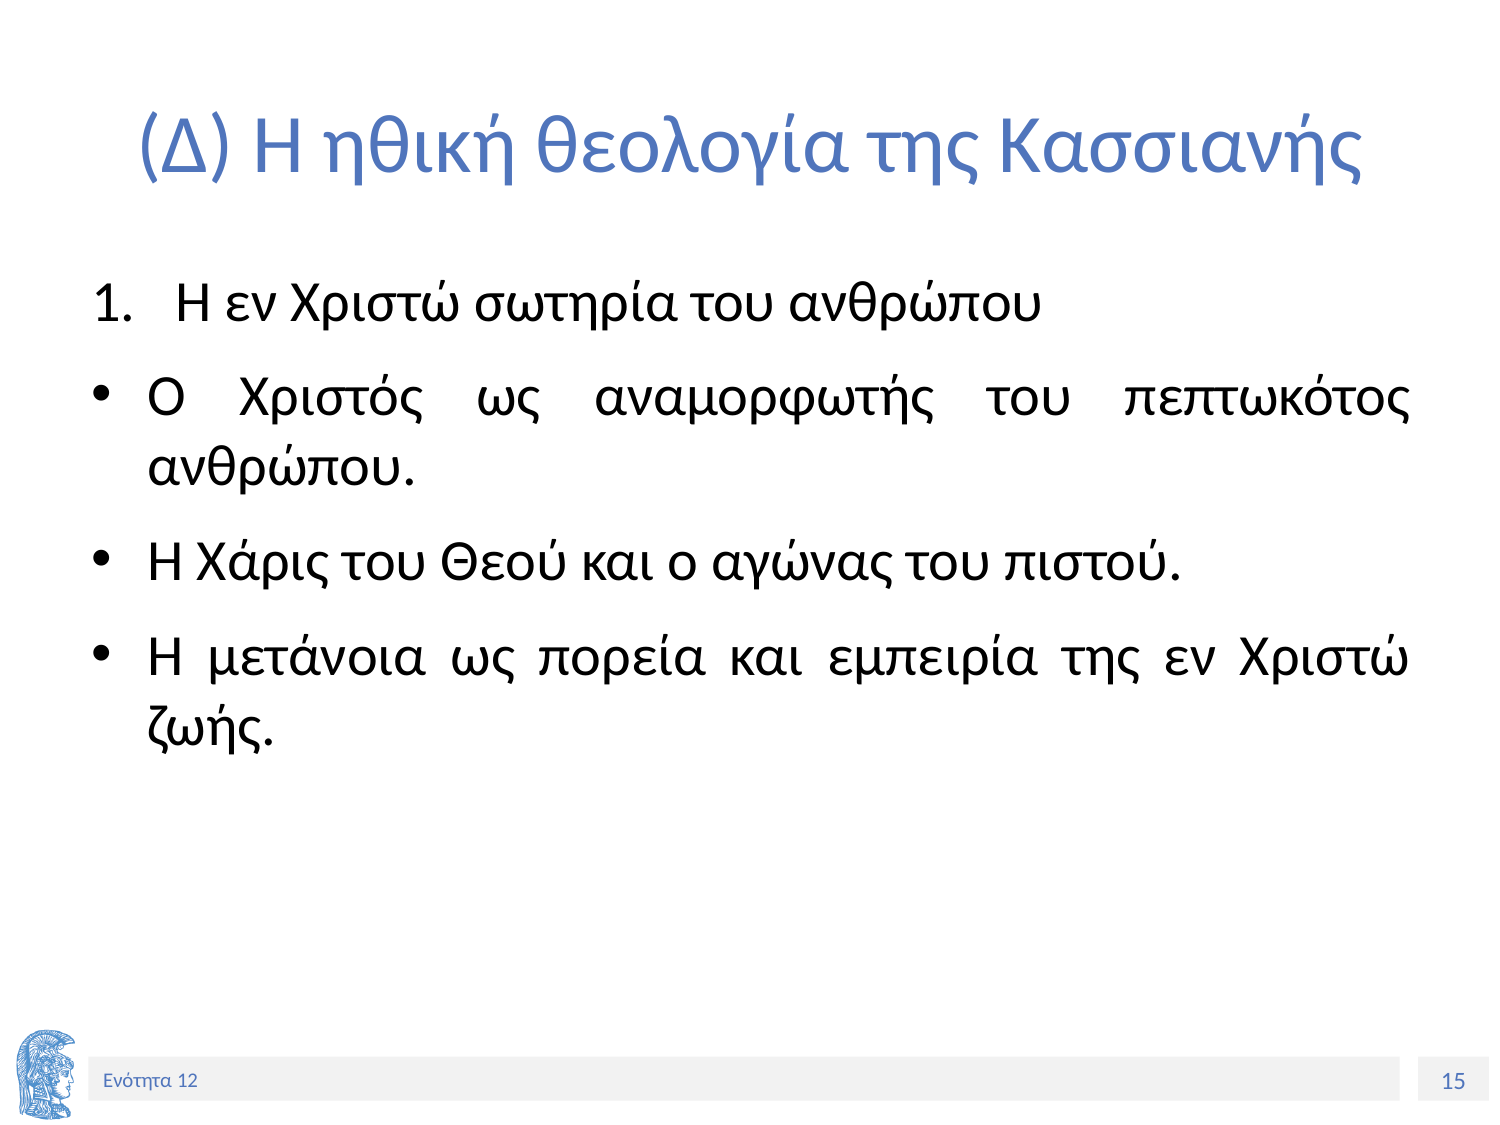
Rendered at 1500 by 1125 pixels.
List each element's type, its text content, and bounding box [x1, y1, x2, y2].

list Η εν Χριστώ σωτηρία του ανθρώπου Ο Χριστός ως αναμορφωτής του πεπτωκότος ανθρώπου. Η Χάρις του Θεού και ο αγώνας του πιστού. Η μετάνοια ως πορεία και εμπειρία της εν Χριστώ ζωής. [76, 255, 1427, 998]
picture [9, 1026, 81, 1120]
title (Δ) Η ηθική θεολογία της Κασσιανής [75, 45, 1425, 233]
